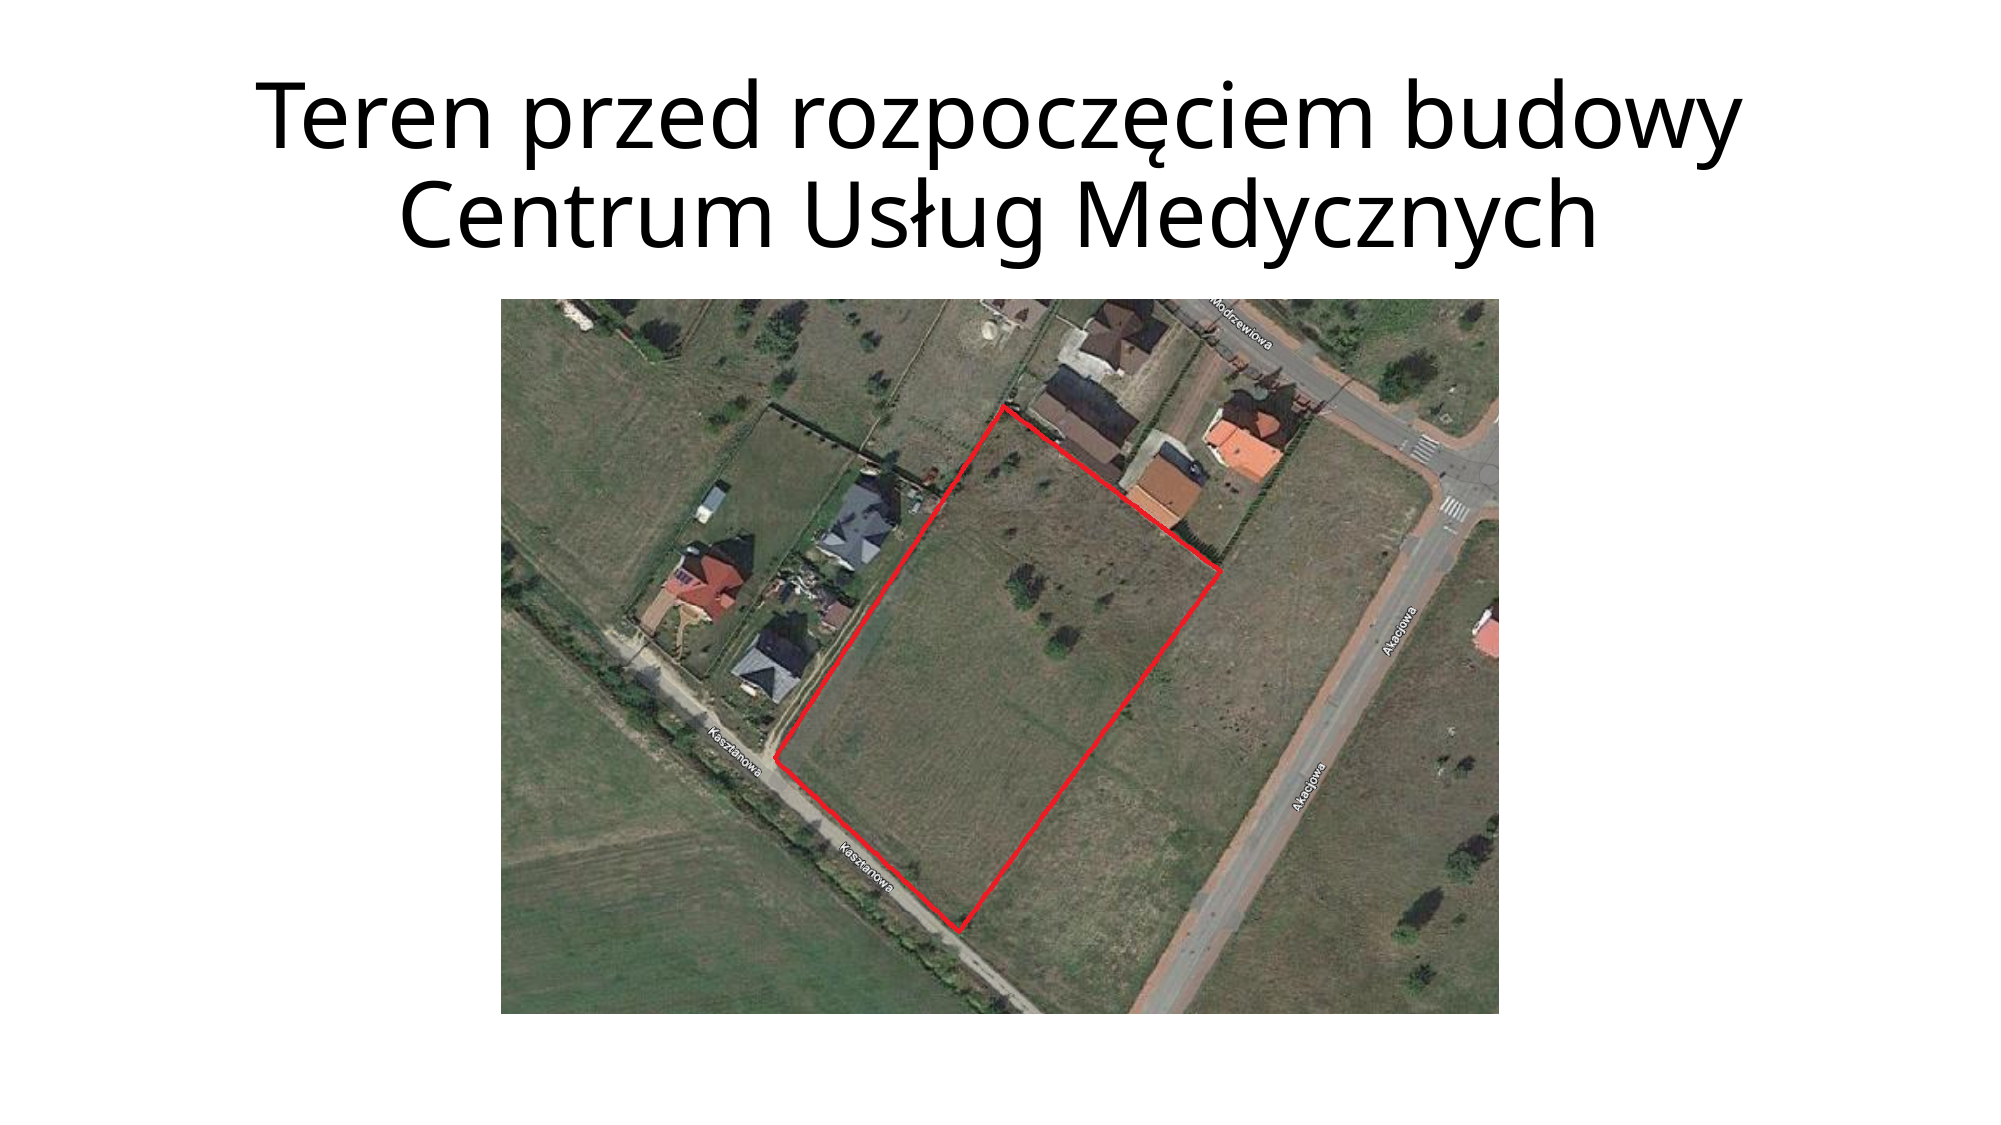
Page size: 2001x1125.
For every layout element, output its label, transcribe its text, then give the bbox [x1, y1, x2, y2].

title Teren przed rozpoczęciem budowy Centrum Usług Medycznych [137, 59, 1863, 278]
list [501, 299, 1499, 1014]
